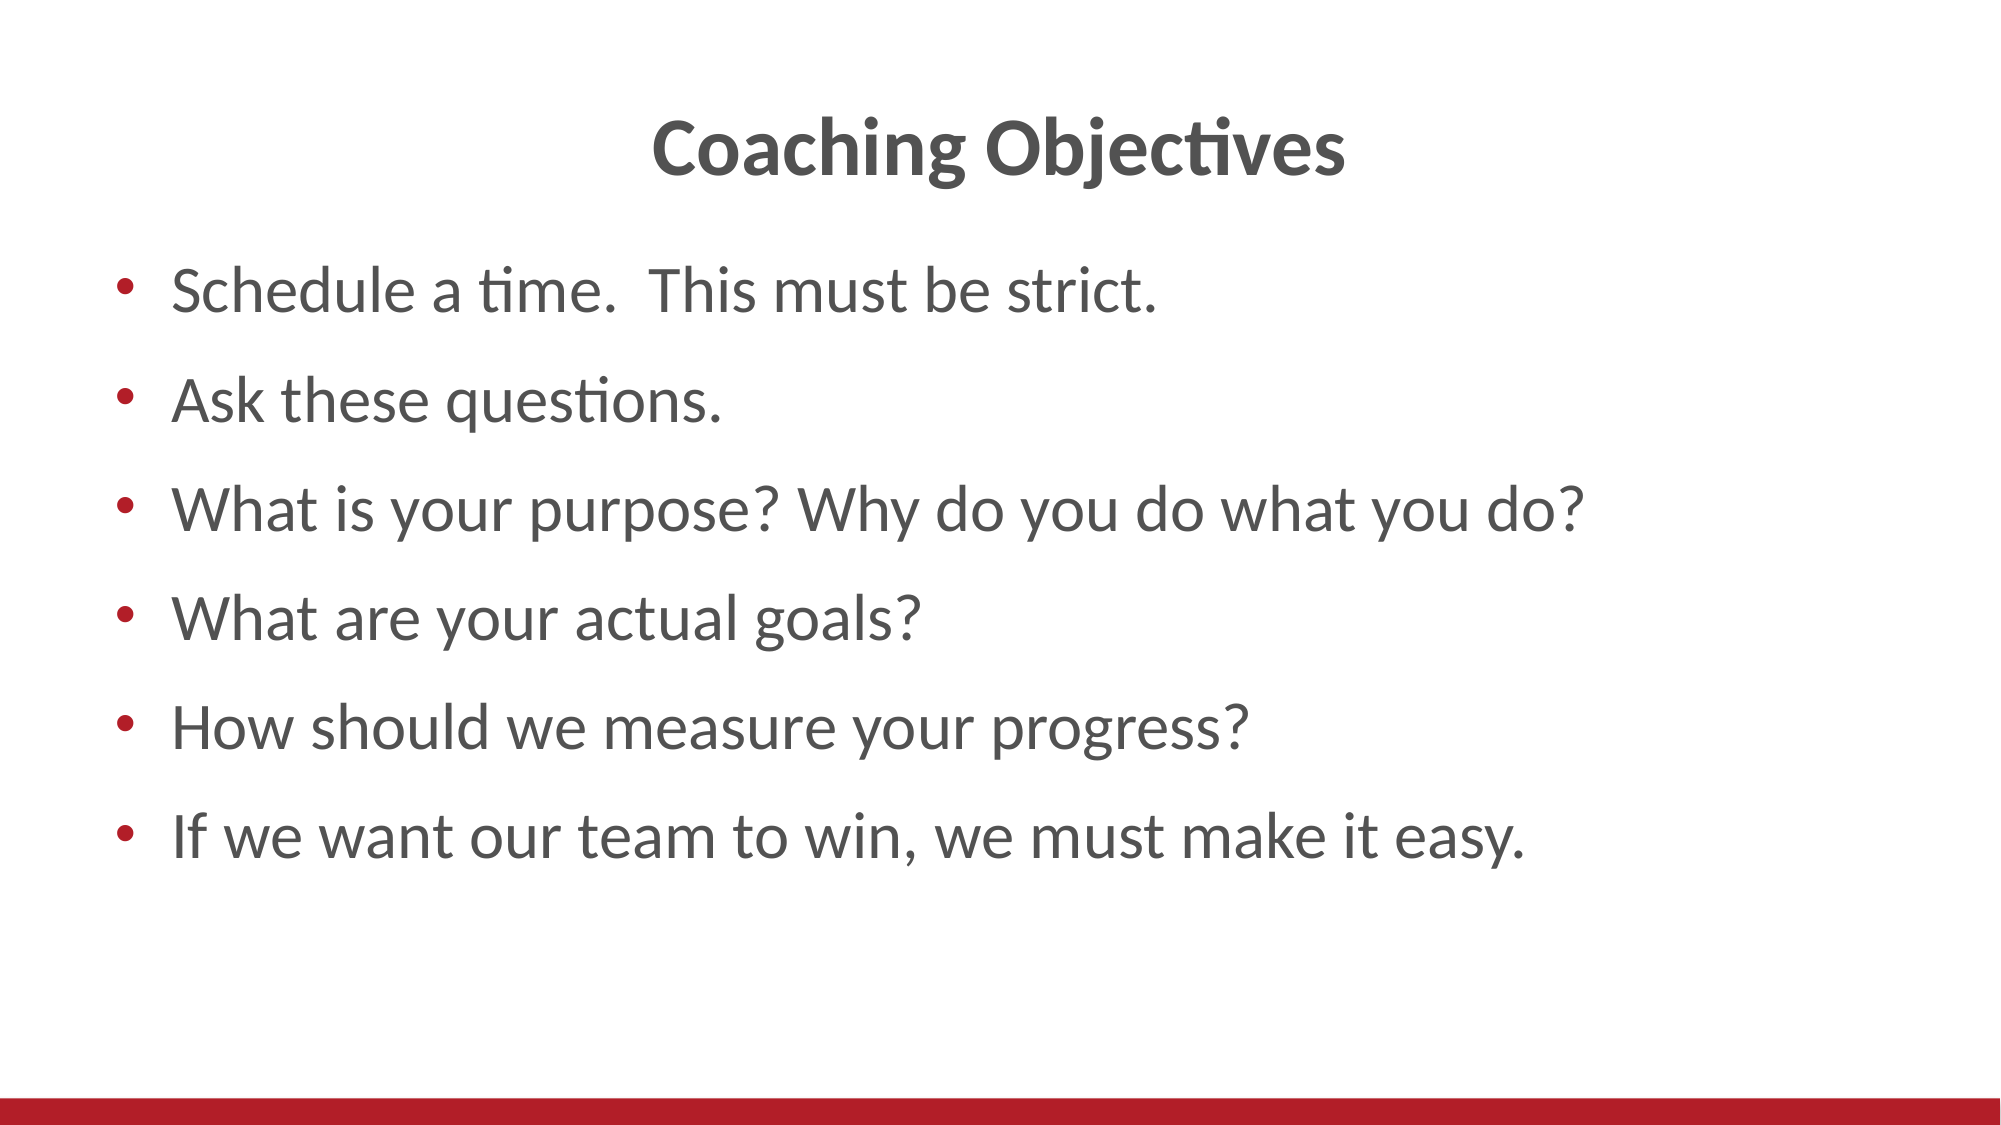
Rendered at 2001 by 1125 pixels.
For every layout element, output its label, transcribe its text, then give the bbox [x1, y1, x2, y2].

title Coaching Objectives [99, 81, 1900, 202]
list Schedule a time. This must be strict. Ask these questions. What is your purpose? Why do you do what you do? What are your actual goals? How should we measure your progress? If we want our team to win, we must make it easy. [99, 238, 1900, 981]
